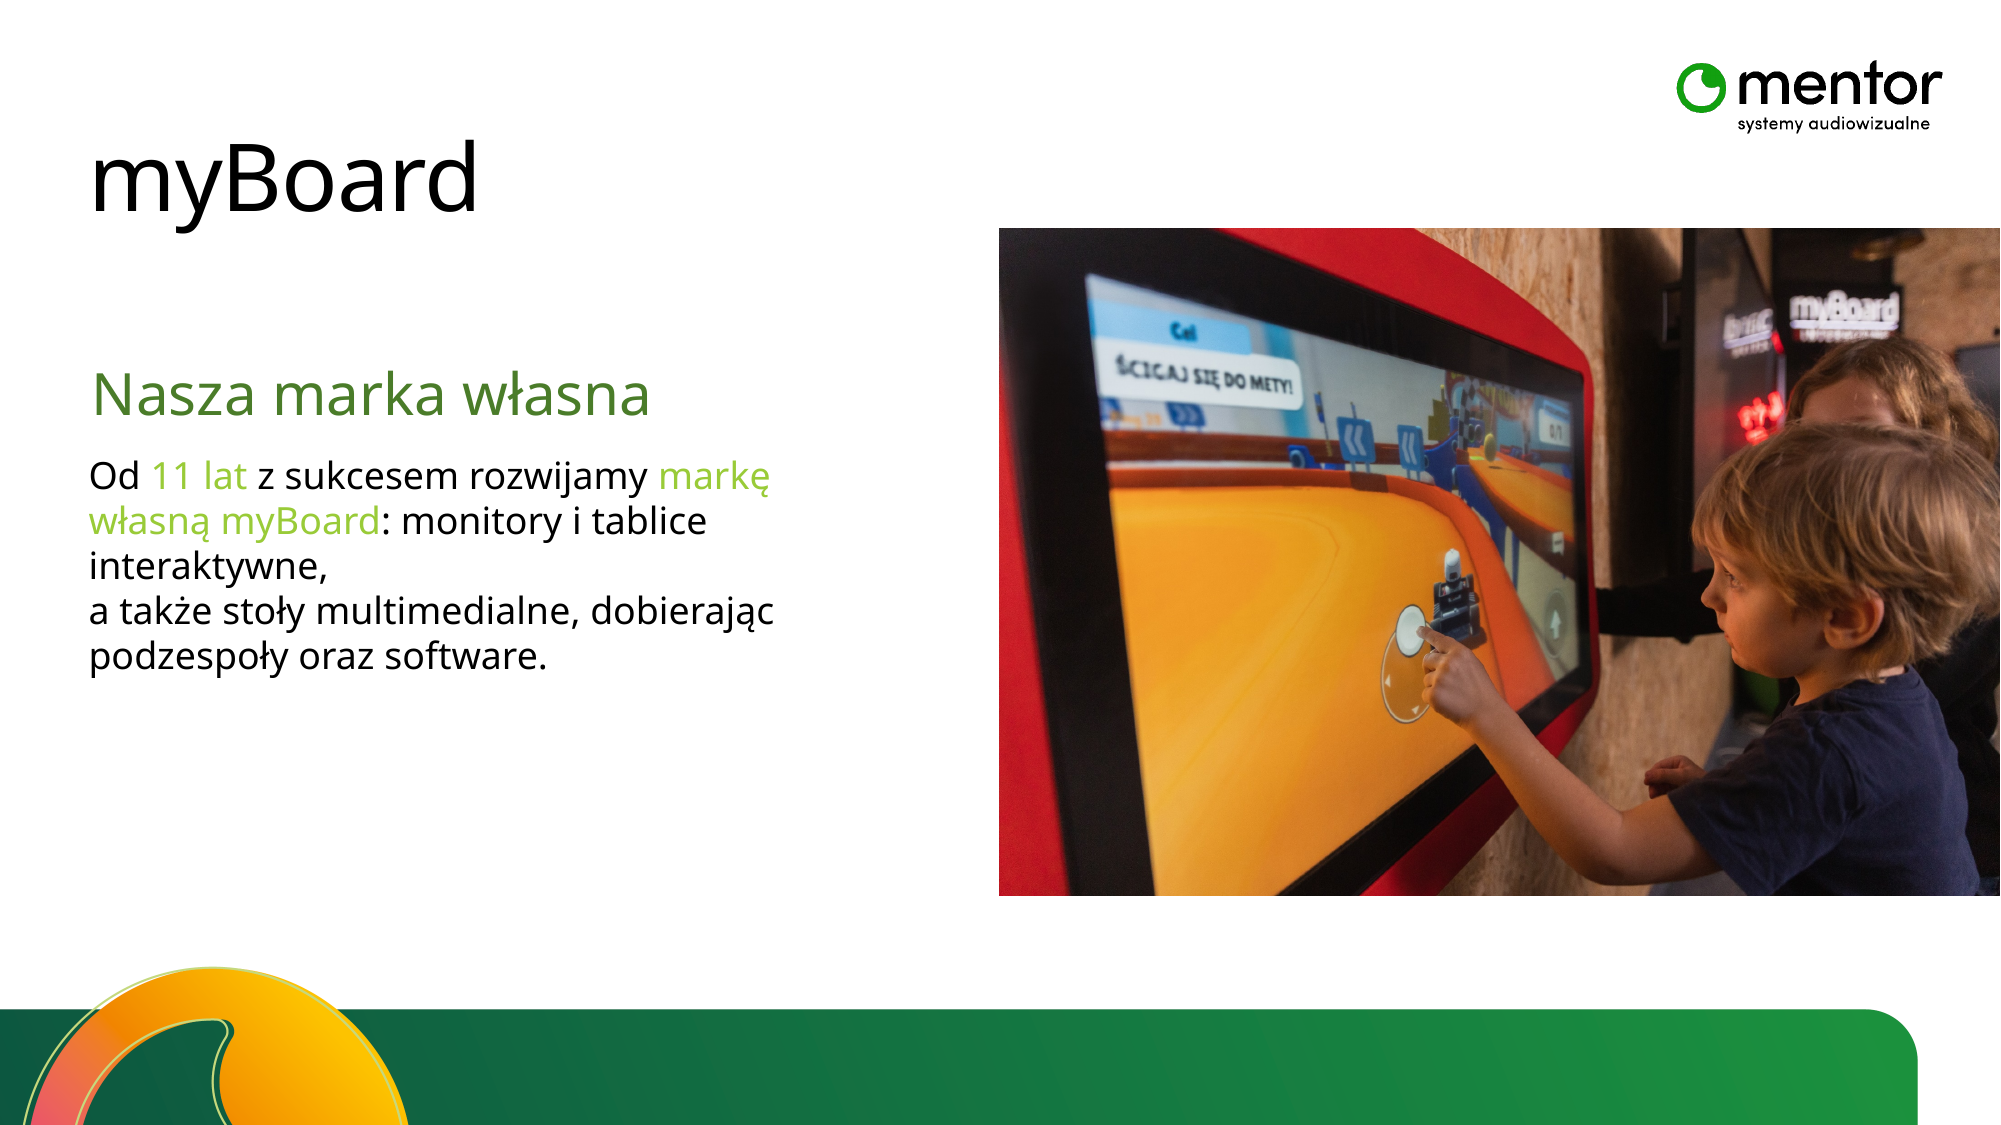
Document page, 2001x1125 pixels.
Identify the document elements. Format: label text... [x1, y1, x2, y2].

title myBoard [0, 0, 1650, 238]
text_box Od 11 lat z sukcesem rozwijamy markę własną myBoard: monitory i tablice interaktywne, a także stoły multimedialne, dobierając podzespoły oraz software. [0, 444, 884, 685]
picture [0, 0, 2001, 1125]
list Nasza marka własna [0, 335, 709, 444]
